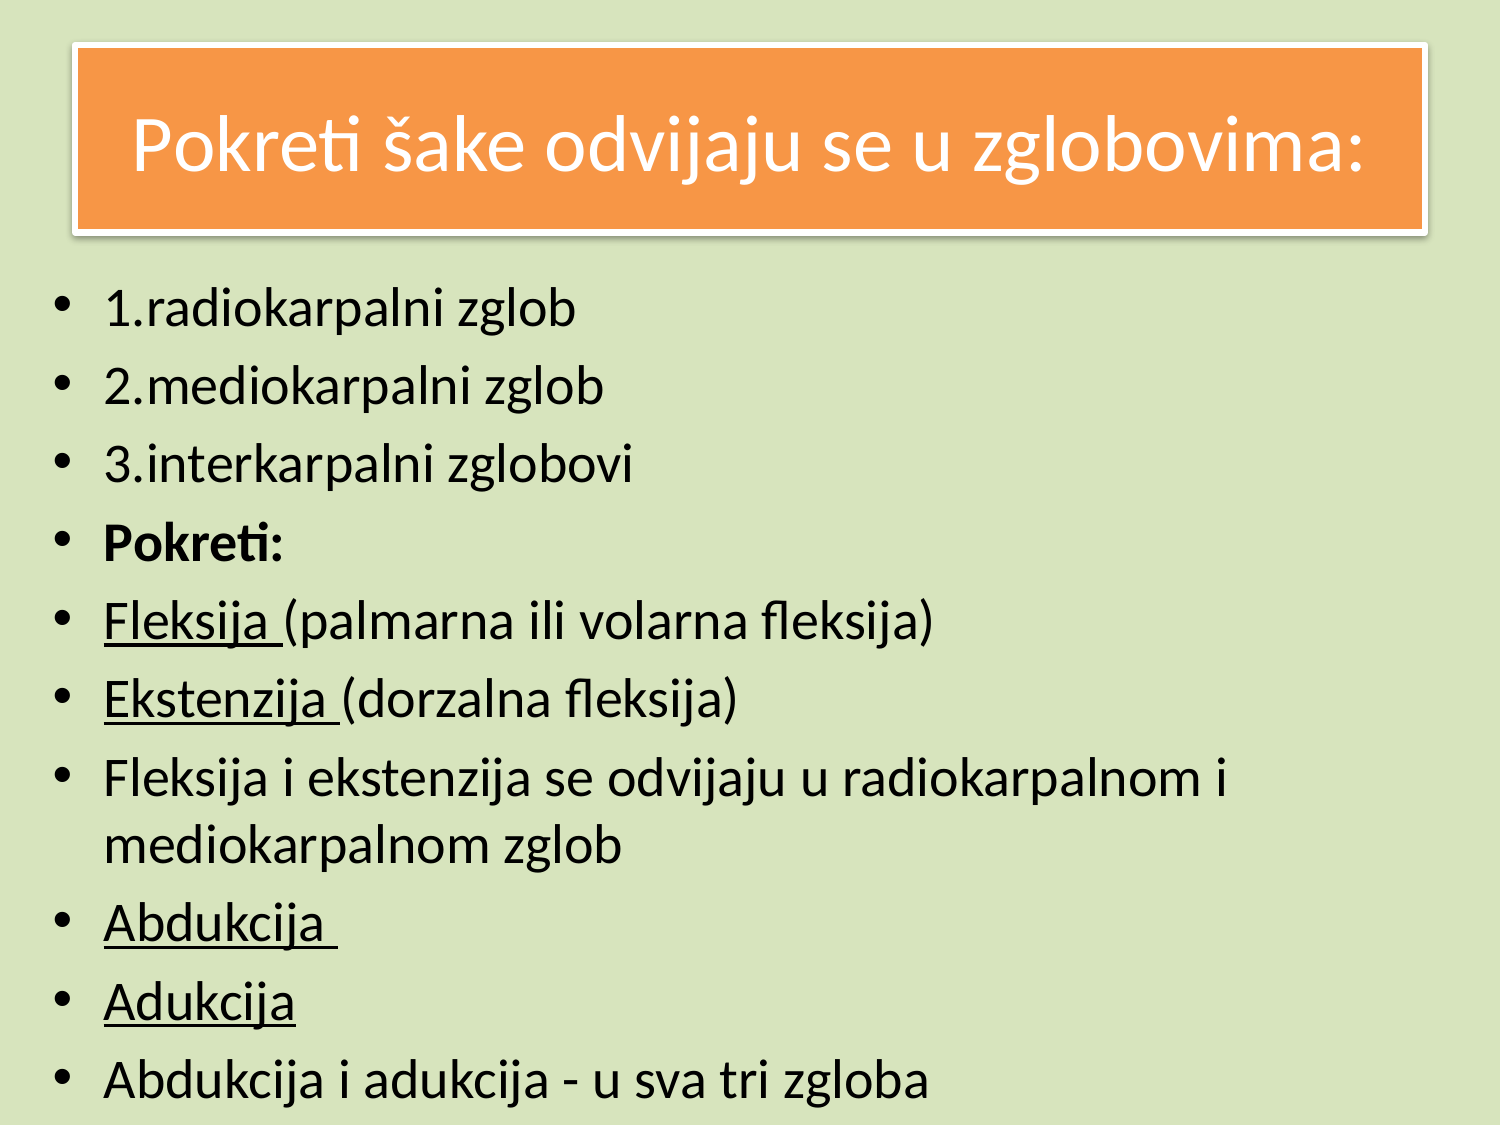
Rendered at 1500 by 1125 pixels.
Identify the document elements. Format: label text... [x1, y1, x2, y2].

title Pokreti šake odvijaju se u zglobovima: [72, 42, 1428, 236]
list 1.radiokarpalni zglob 2.mediokarpalni zglob 3.interkarpalni zglobovi Pokreti: Fleksija (palmarna ili volarna fleksija) Ekstenzija (dorzalna fleksija) Fleksija i ekstenzija se odvijaju u radiokarpalnom i mediokarpalnom zglob Abdukcija Adukcija Abdukcija i adukcija - u sva tri zgloba [37, 262, 1500, 1125]
